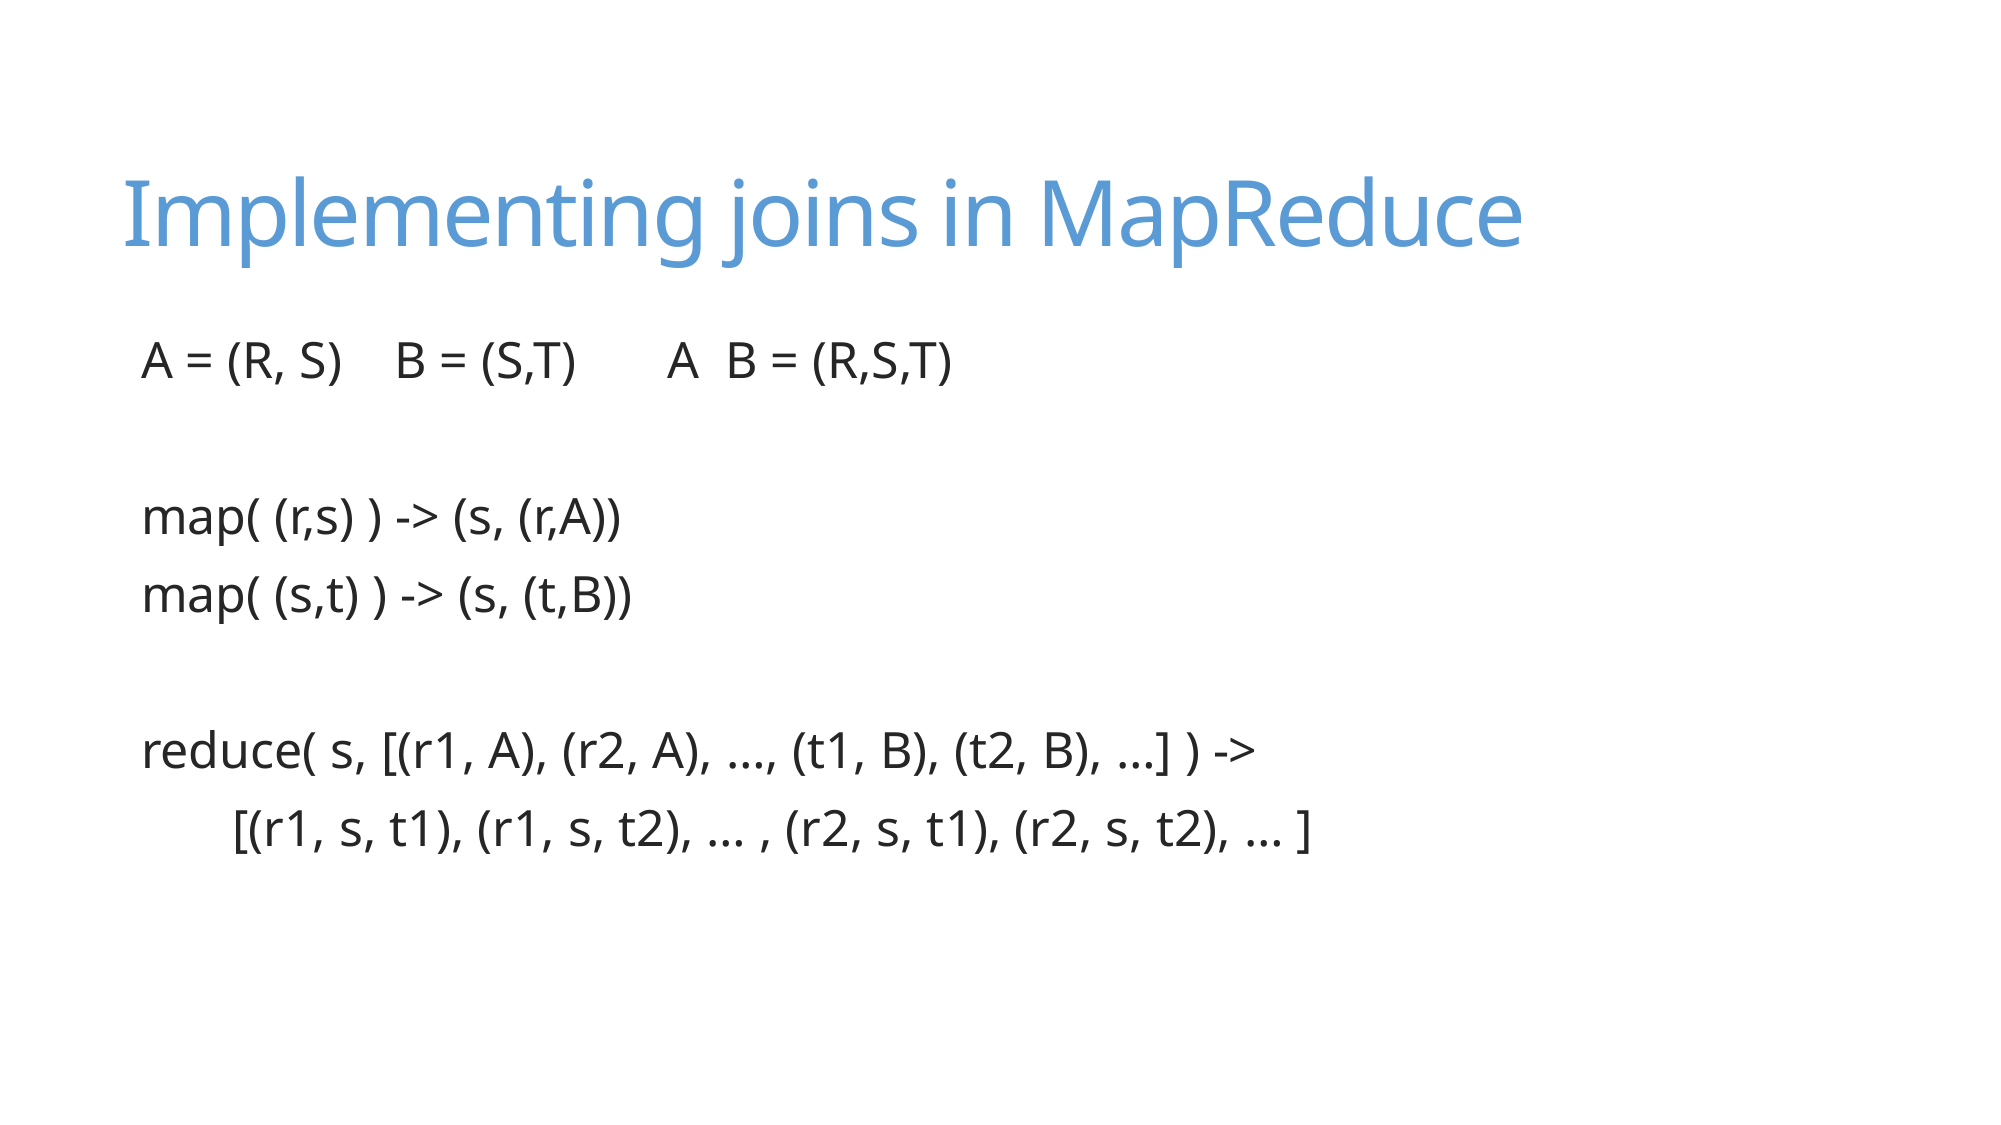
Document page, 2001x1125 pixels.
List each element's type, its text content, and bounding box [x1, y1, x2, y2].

title Implementing joins in MapReduce [107, 81, 1875, 354]
